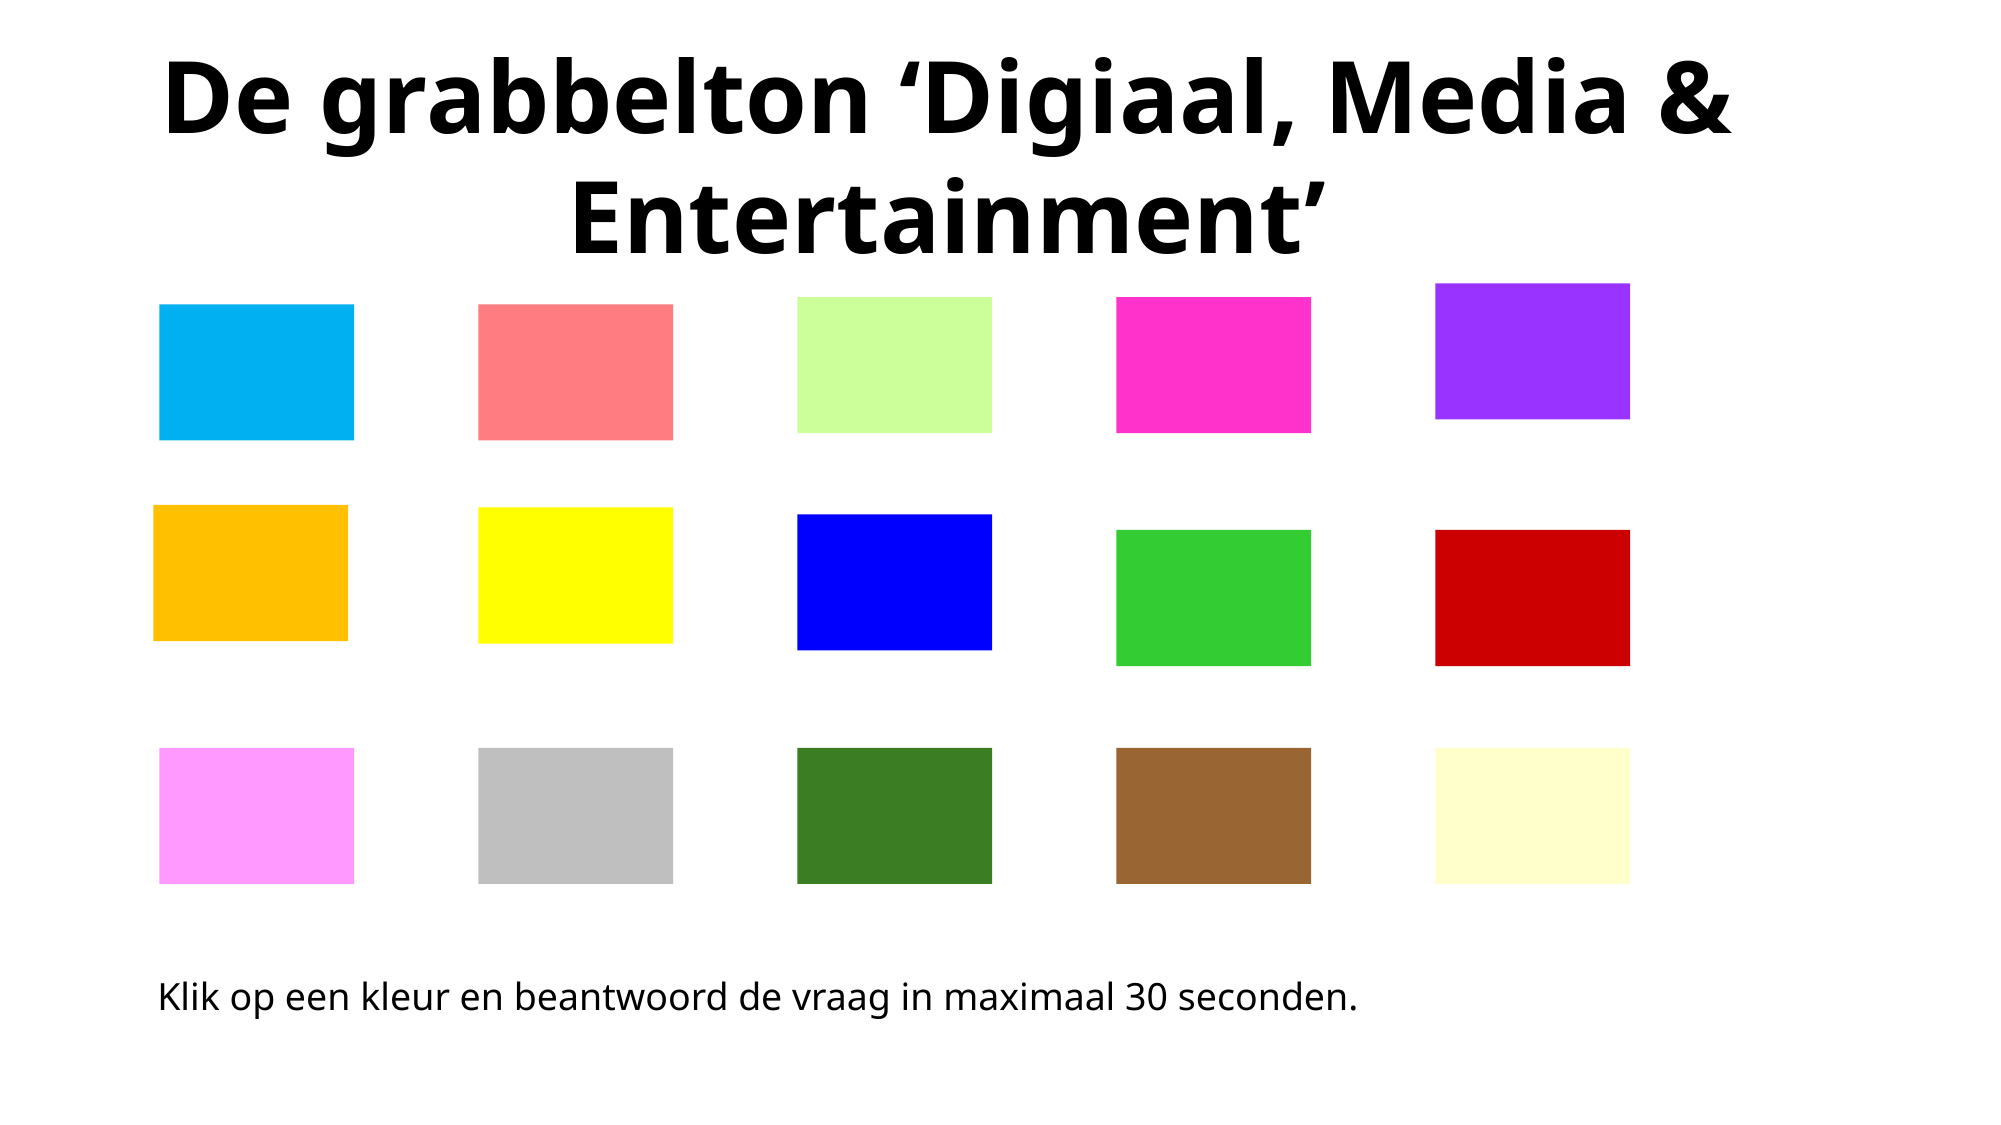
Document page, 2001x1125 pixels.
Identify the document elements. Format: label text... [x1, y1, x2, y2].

text_box [1434, 746, 1632, 885]
text_box [796, 746, 994, 885]
text_box [796, 513, 994, 652]
text_box Klik op een kleur en beantwoord de vraag in maximaal 30 seconden. [142, 965, 1842, 1025]
text_box [158, 746, 356, 886]
text_box [1115, 296, 1313, 435]
text_box [477, 746, 675, 885]
text_box [477, 506, 675, 645]
text_box [1434, 528, 1632, 668]
text_box [152, 503, 350, 643]
text_box [477, 303, 675, 442]
text_box De grabbelton ‘Digiaal, Media & Entertainment’ [0, 26, 1932, 281]
text_box [1115, 528, 1313, 668]
text_box [796, 296, 994, 435]
text_box [1115, 746, 1313, 885]
text_box [1434, 282, 1632, 421]
text_box [158, 303, 356, 442]
